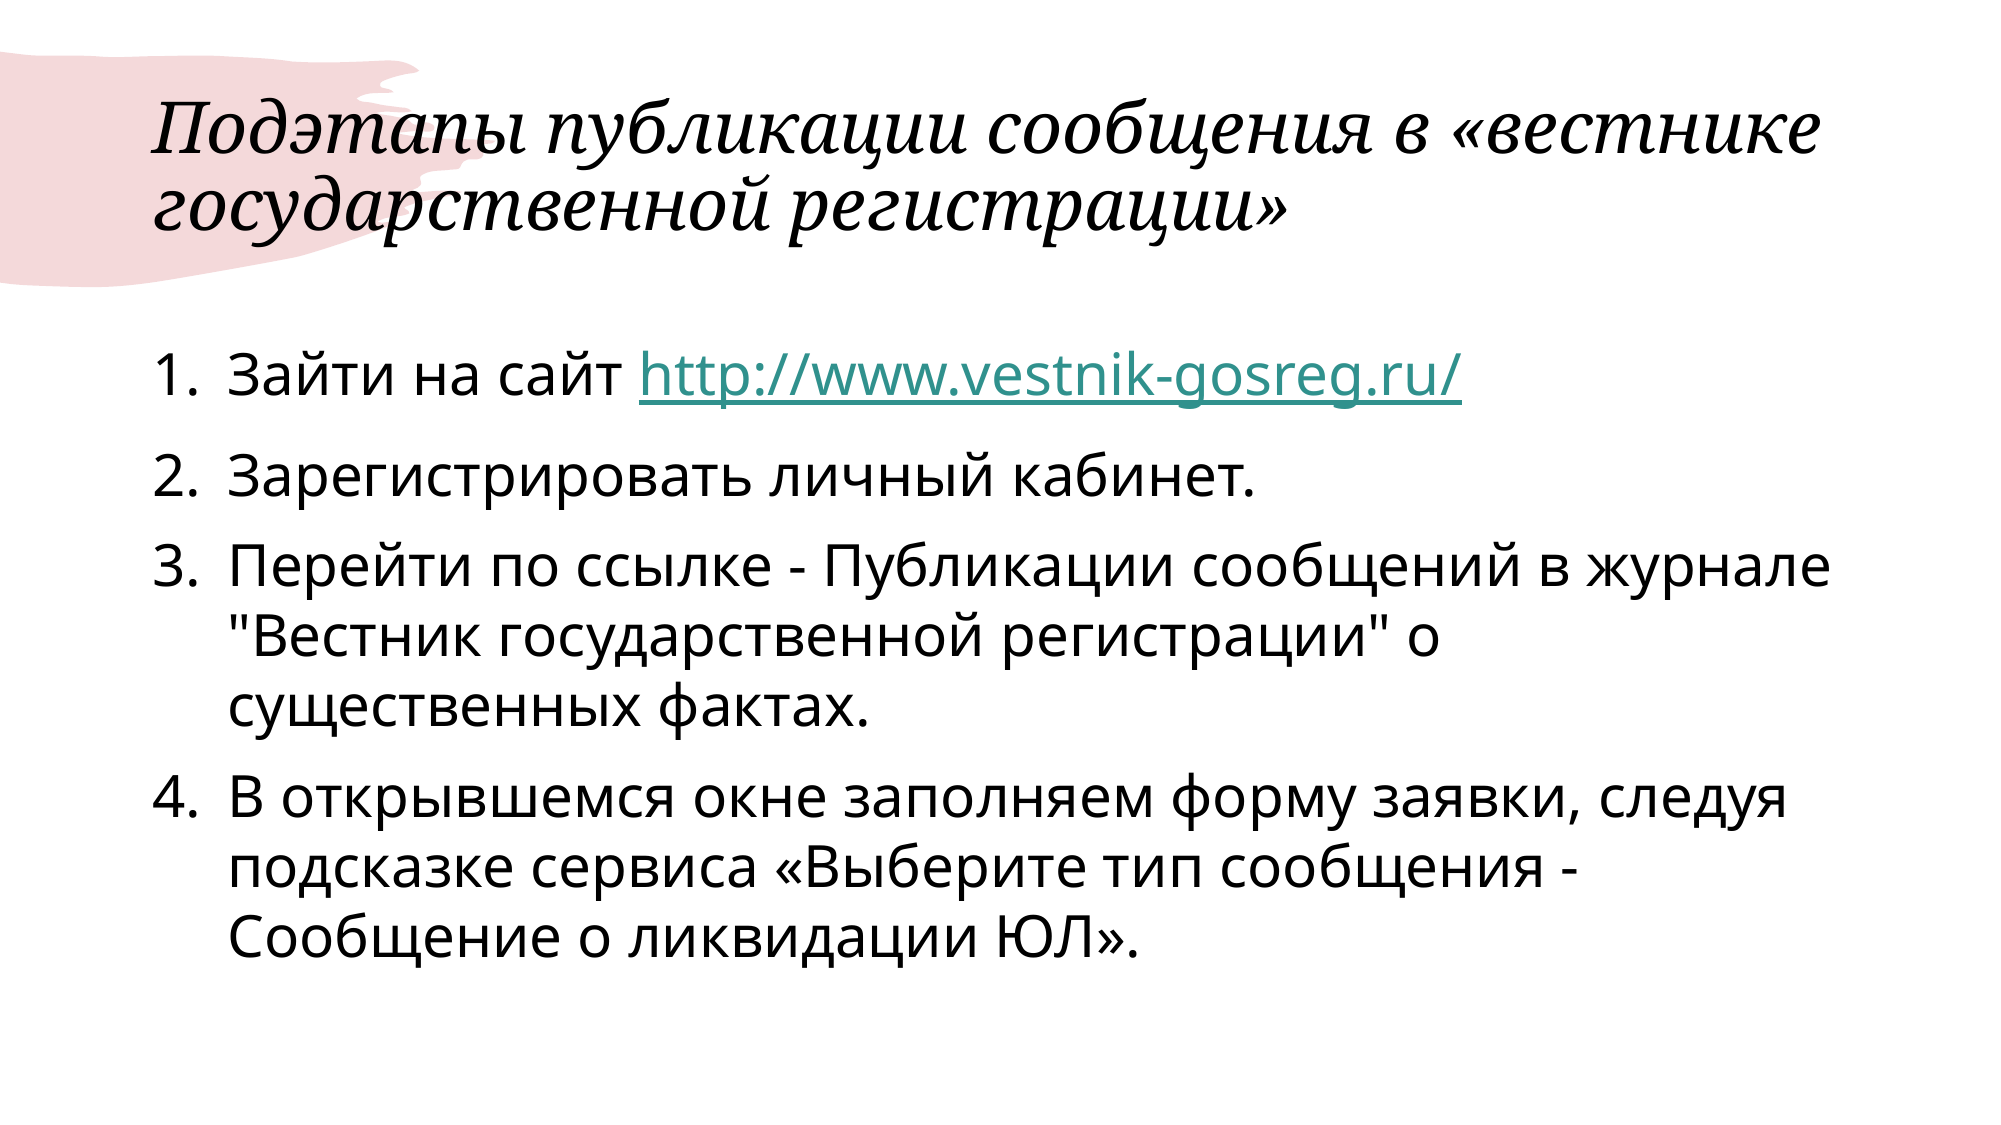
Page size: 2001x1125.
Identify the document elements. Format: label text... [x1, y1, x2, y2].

title Подэтапы публикации сообщения в «вестнике государственной регистрации» [137, 59, 1863, 278]
list Зайти на сайт http://www.vestnik-gosreg.ru/ Зарегистрировать личный кабинет. Перейти по ссылке - Публикации сообщений в журнале "Вестник государственной регистрации" о существенных фактах. В открывшемся окне заполняем форму заявки, следуя подсказке сервиса «Выберите тип сообщения - Сообщение о ликвидации ЮЛ». [137, 329, 1863, 1013]
